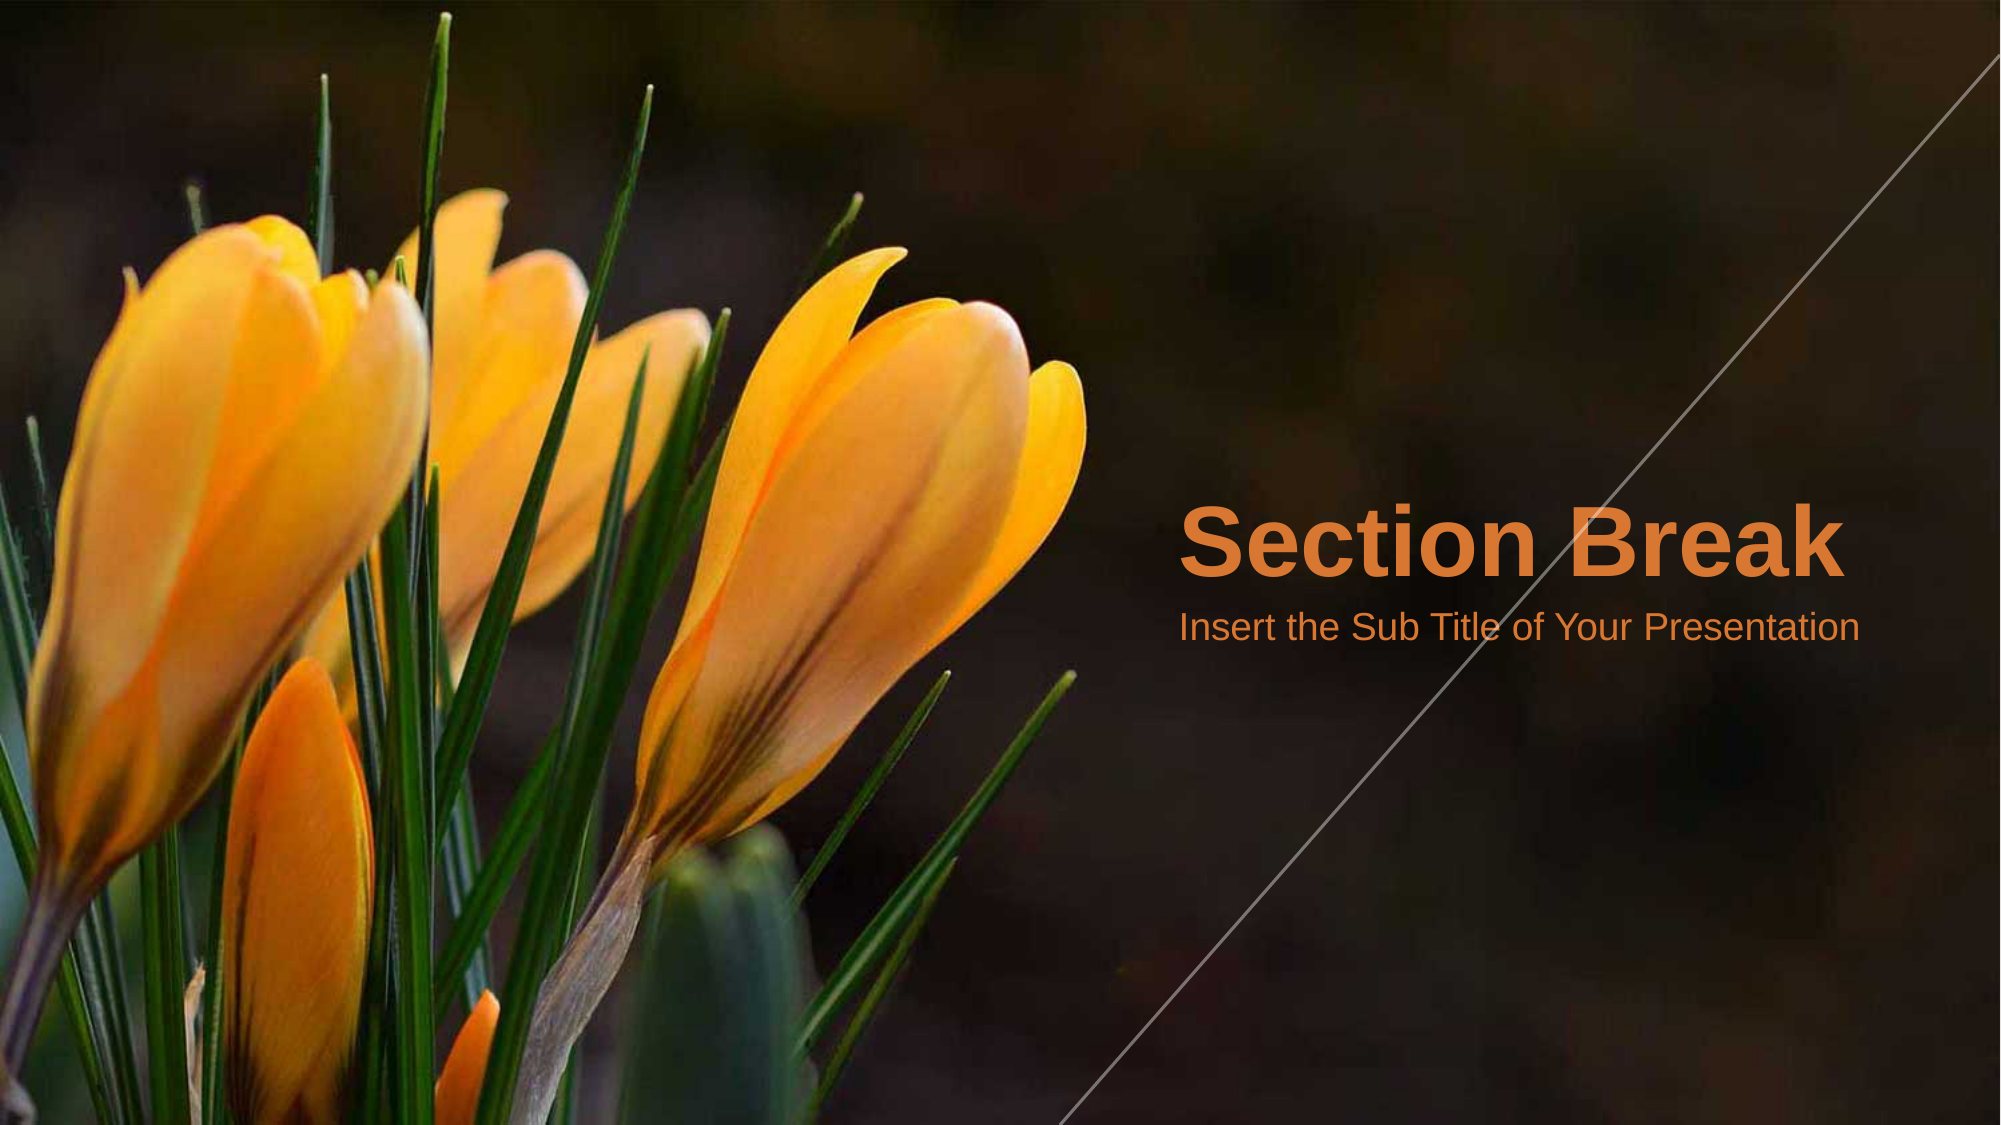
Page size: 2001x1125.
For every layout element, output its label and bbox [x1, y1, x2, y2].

text_box [1060, 54, 2000, 1125]
picture [0, 0, 2001, 1125]
